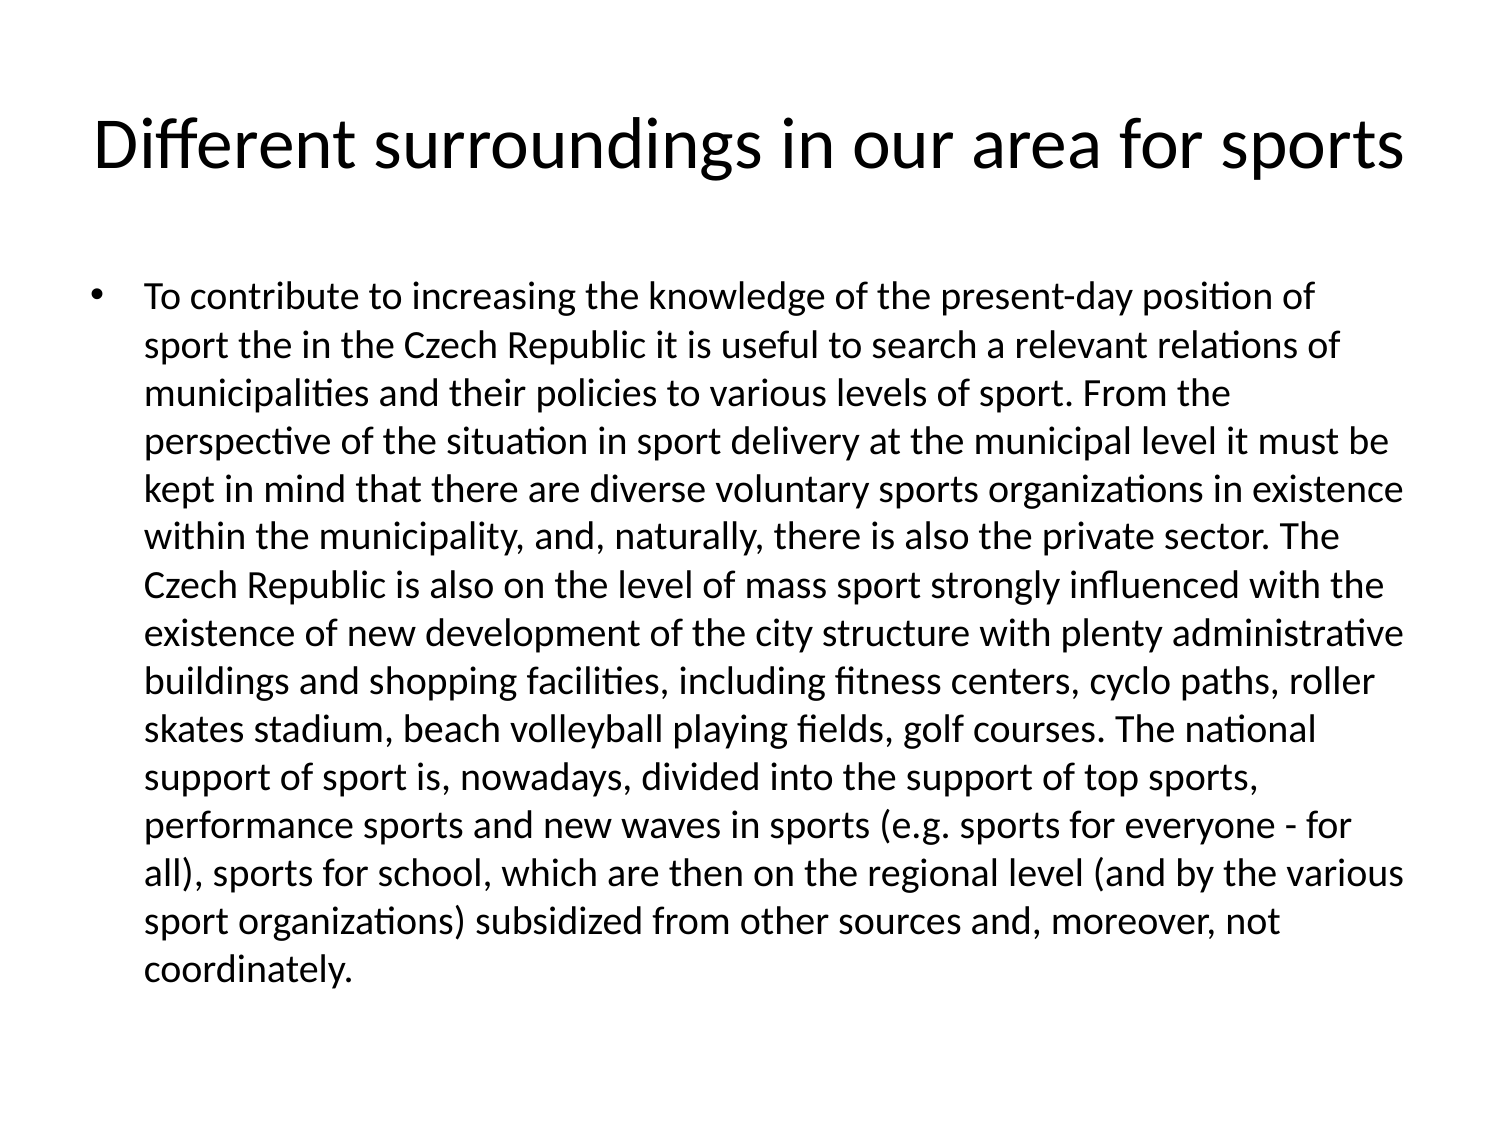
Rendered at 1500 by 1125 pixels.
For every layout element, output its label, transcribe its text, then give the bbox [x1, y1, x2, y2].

title Different surroundings in our area for sports [75, 45, 1425, 233]
list To contribute to increasing the knowledge of the present-day position of sport the in the Czech Republic it is useful to search a relevant relations of municipalities and their policies to various levels of sport. From the perspective of the situation in sport delivery at the municipal level it must be kept in mind that there are diverse voluntary sports organizations in existence within the municipality, and, naturally, there is also the private sector. The Czech Republic is also on the level of mass sport strongly influenced with the existence of new development of the city structure with plenty administrative buildings and shopping facilities, including fitness centers, cyclo paths, roller skates stadium, beach volleyball playing fields, golf courses. The national support of sport is, nowadays, divided into the support of top sports, performance sports and new waves in sports (e.g. sports for everyone - for all), sports for school, which are then on the regional level (and by the various sport organizations) subsidized from other sources and, moreover, not coordinately. [75, 262, 1425, 1005]
